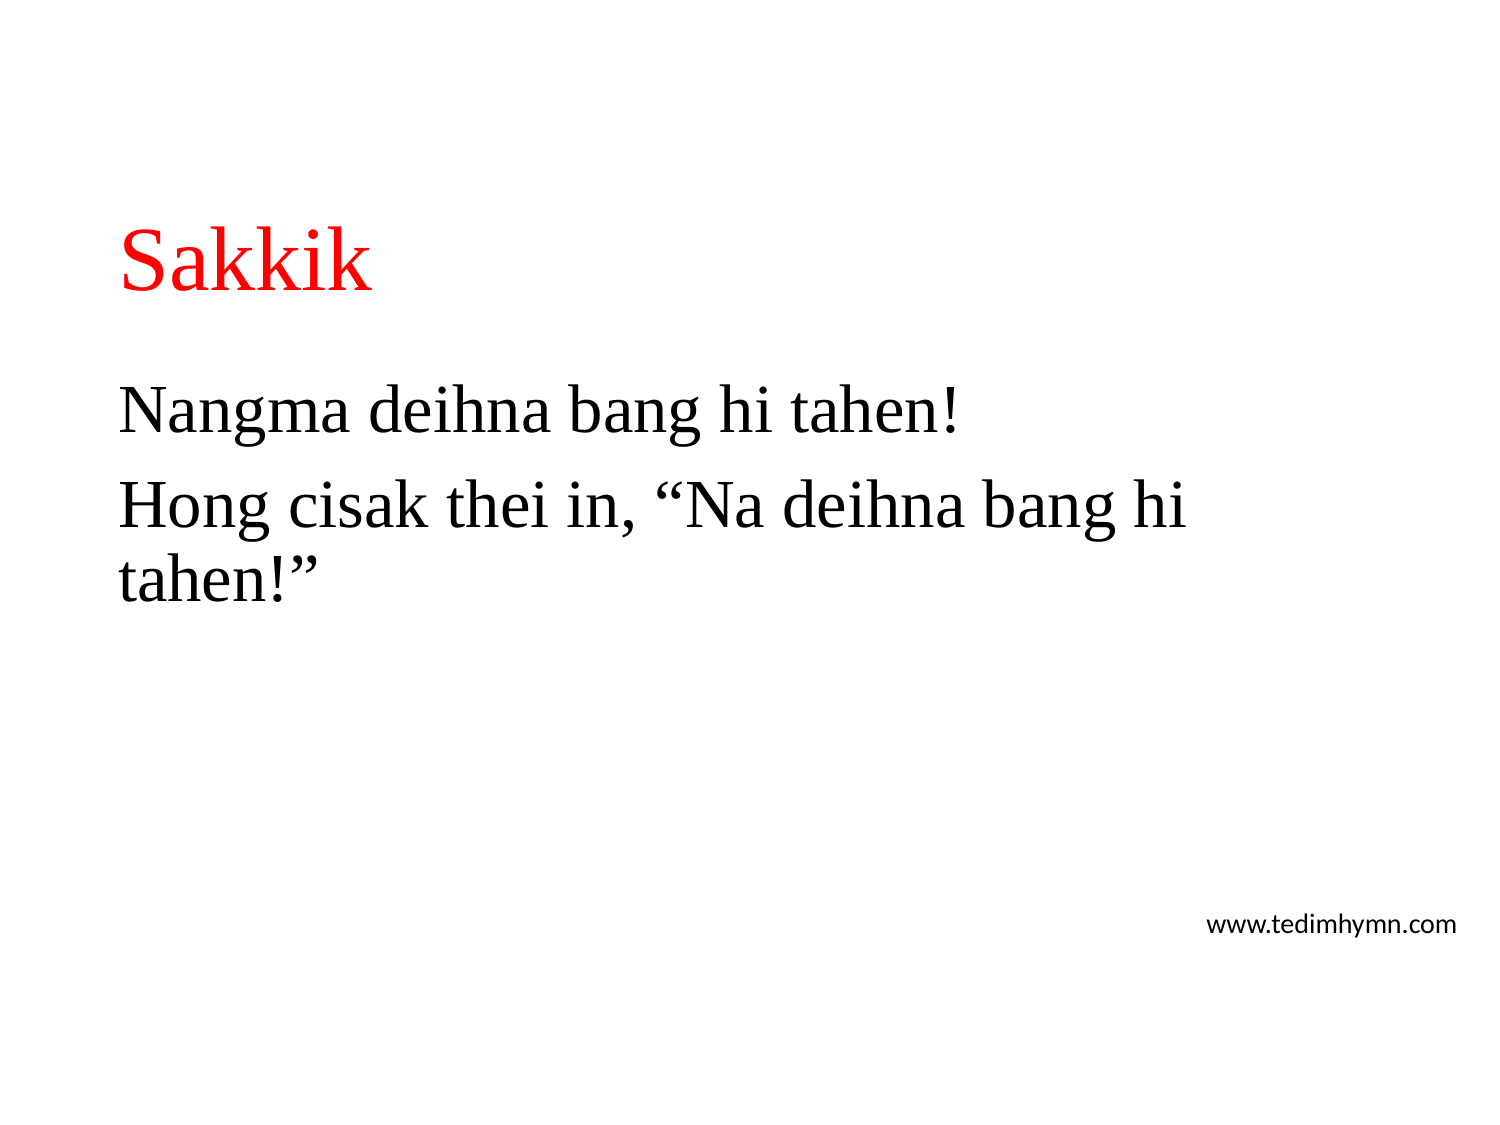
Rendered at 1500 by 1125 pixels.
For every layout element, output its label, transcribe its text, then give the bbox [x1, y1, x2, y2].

title Sakkik [103, 200, 1397, 322]
list Nangma deihna bang hi tahen! Hong cisak thei in, “Na deihna bang hi tahen!” [103, 365, 1397, 901]
text_box www.tedimhymn.com [1191, 897, 1500, 947]
